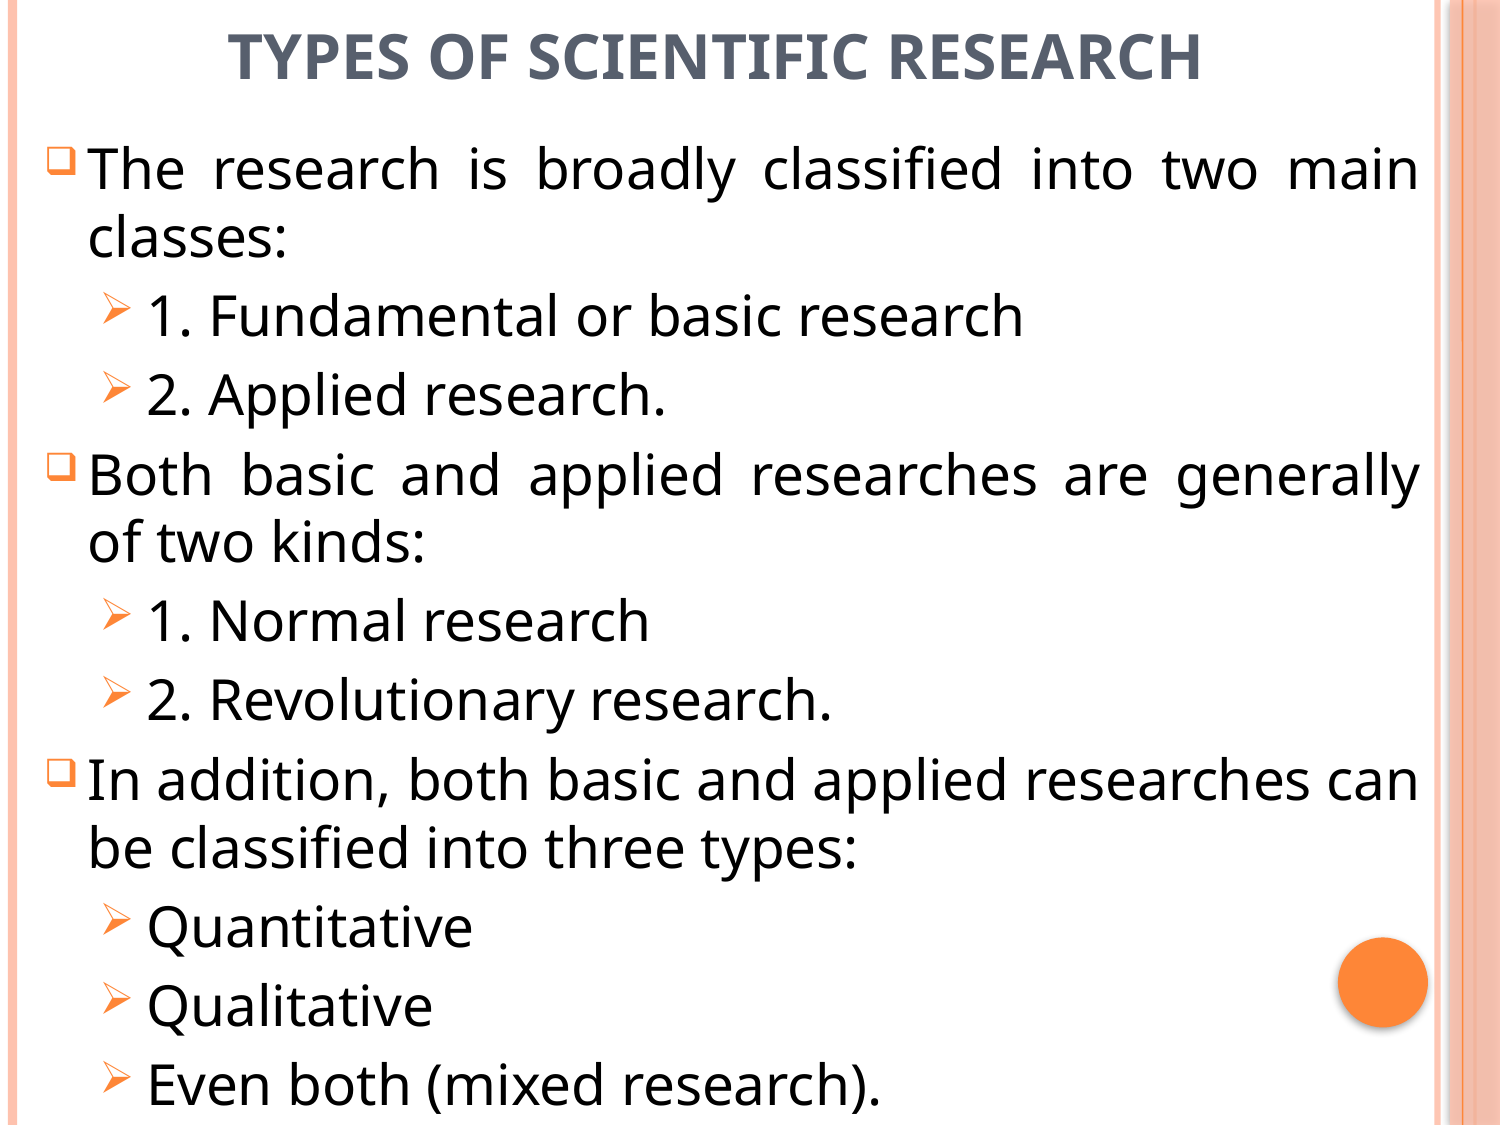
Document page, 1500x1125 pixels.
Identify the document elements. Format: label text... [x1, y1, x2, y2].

title Types of scientific research [103, 7, 1329, 100]
list The research is broadly classified into two main classes: 1. Fundamental or basic research 2. Applied research. Both basic and applied researches are generally of two kinds: 1. Normal research 2. Revolutionary research. In addition, both basic and applied researches can be classified into three types: Quantitative Qualitative Even both (mixed research). [29, 125, 1436, 1125]
